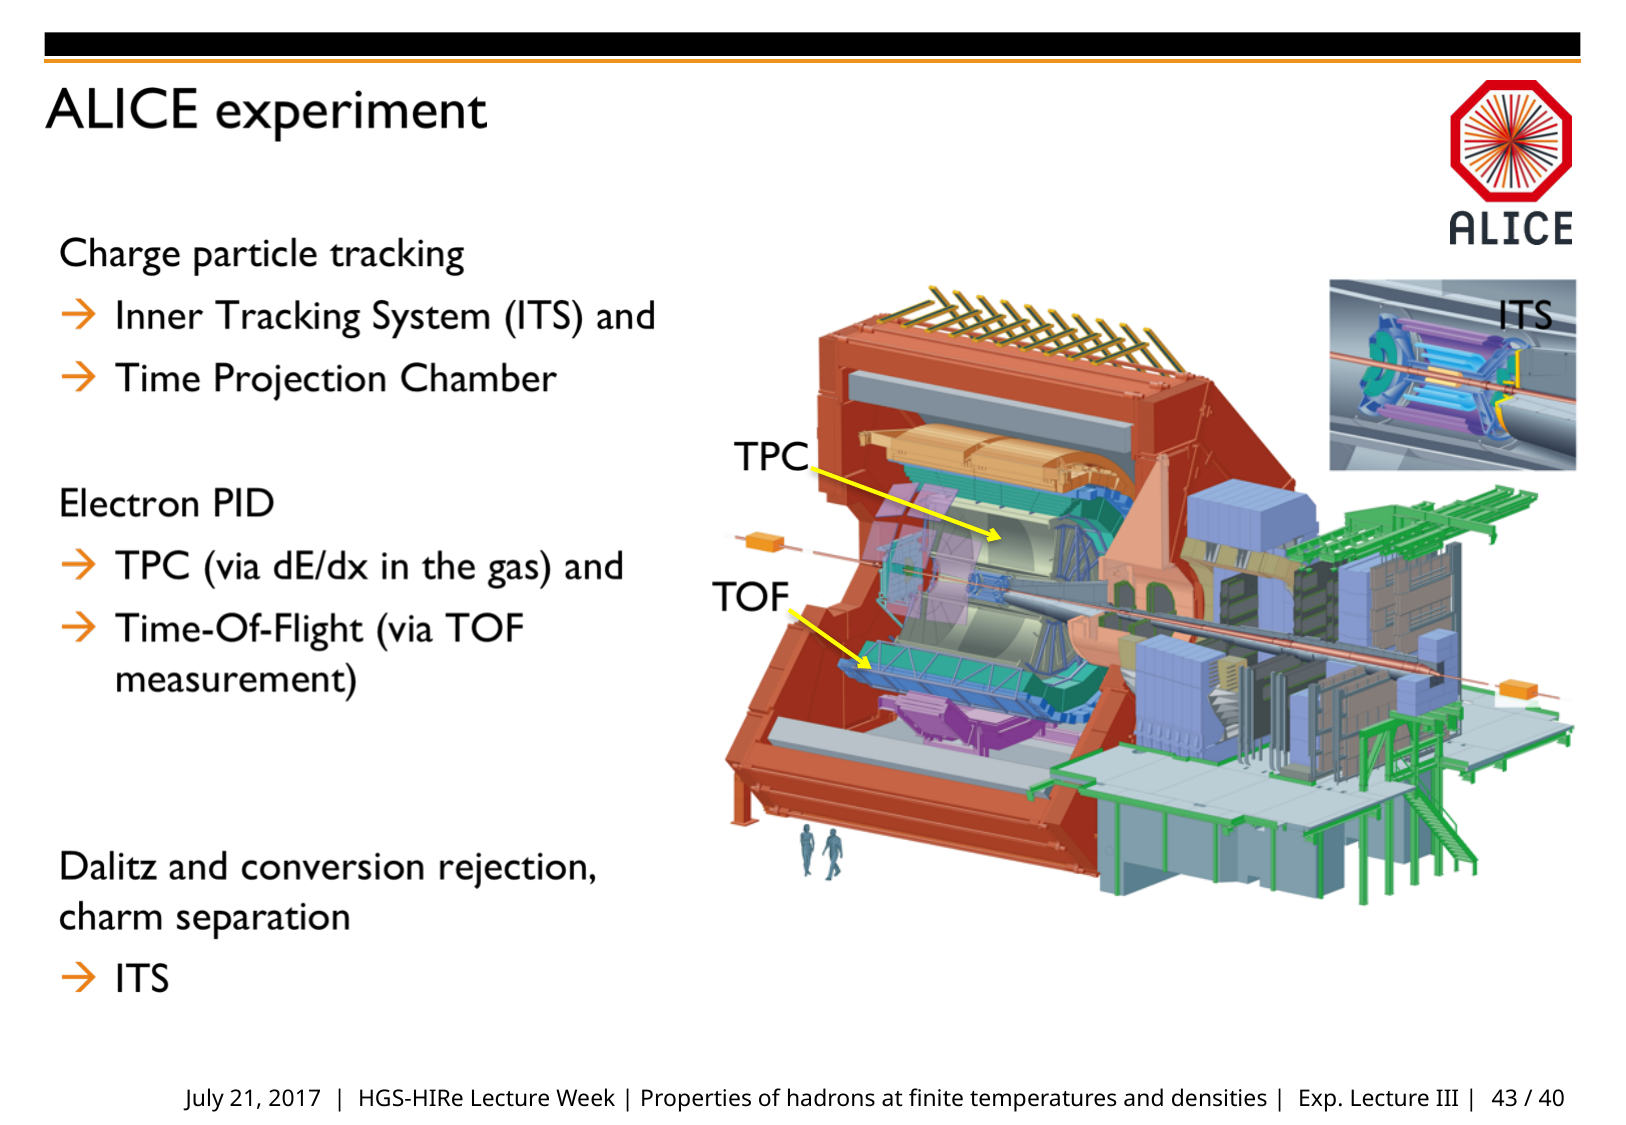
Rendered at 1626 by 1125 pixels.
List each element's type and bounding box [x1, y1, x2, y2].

text_box [810, 467, 1002, 540]
picture [1450, 79, 1572, 245]
picture [45, 87, 487, 142]
picture [41, 216, 1593, 1036]
text_box [788, 609, 872, 669]
